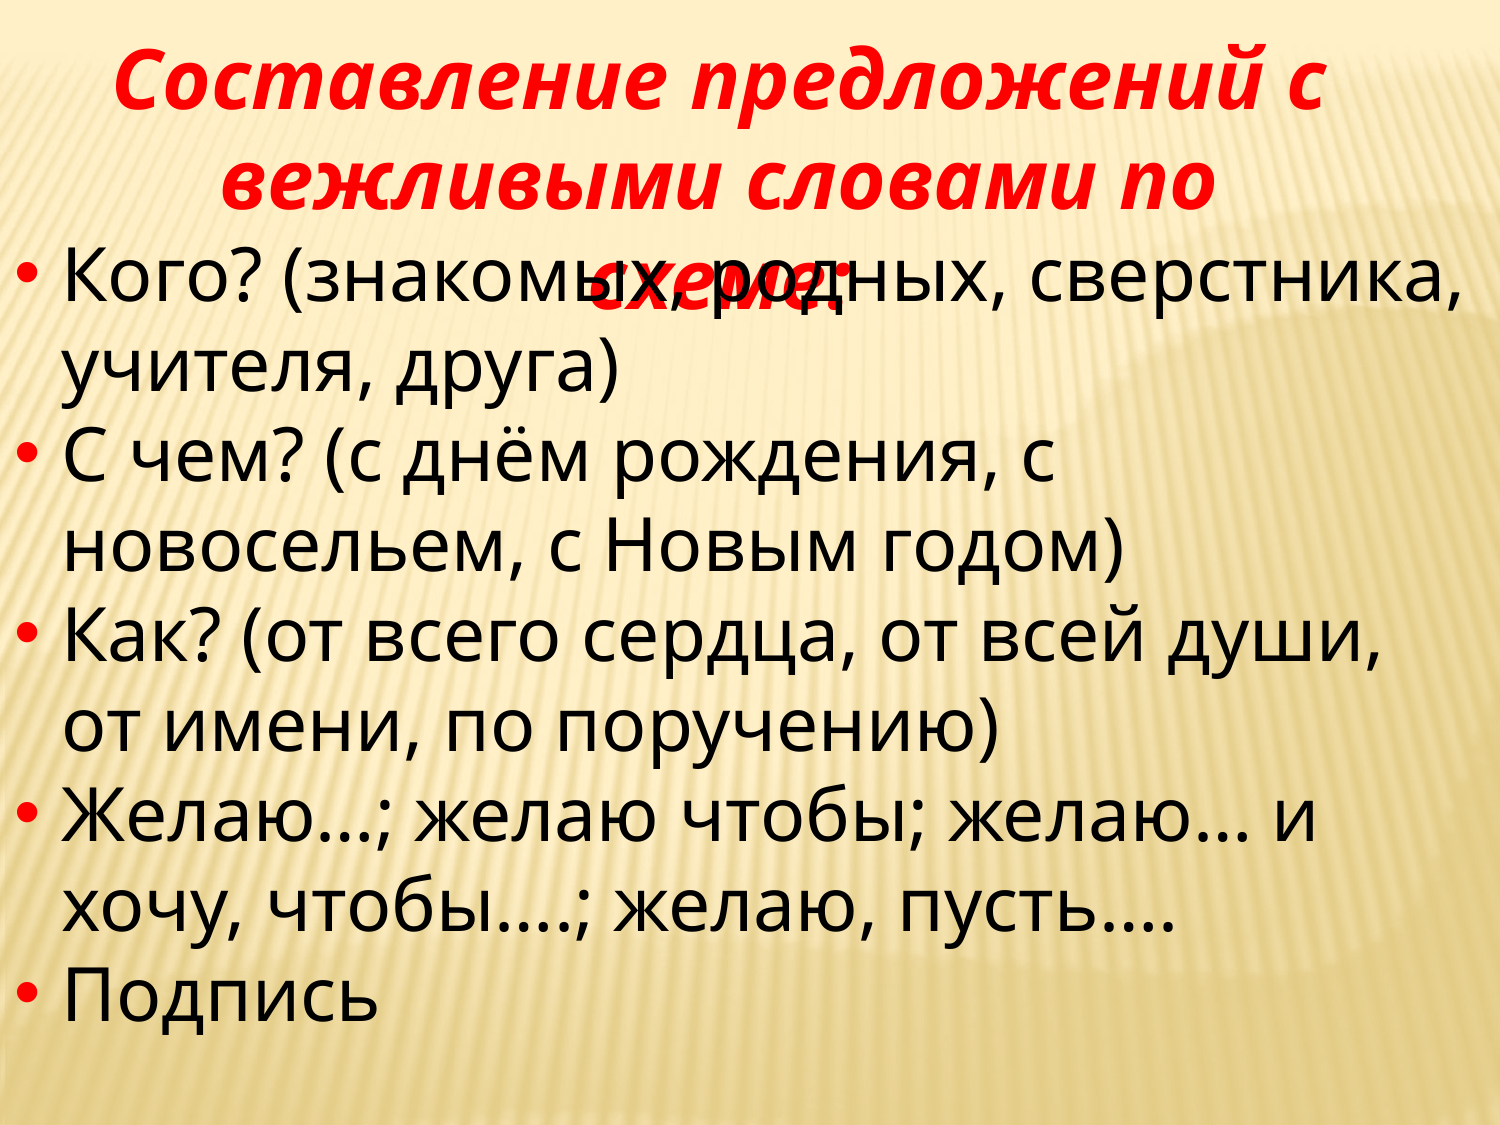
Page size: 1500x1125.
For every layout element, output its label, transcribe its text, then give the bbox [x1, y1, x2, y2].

text_box Кого? (знакомых, родных, сверстника, учителя, друга) С чем? (с днём рождения, с новосельем, с Новым годом) Как? (от всего сердца, от всей души, от имени, по поручению) Желаю…; желаю чтобы; желаю… и хочу, чтобы….; желаю, пусть…. Подпись [0, 219, 1500, 1045]
text_box Составление предложений с вежливыми словами по схеме: [81, 19, 1358, 219]
